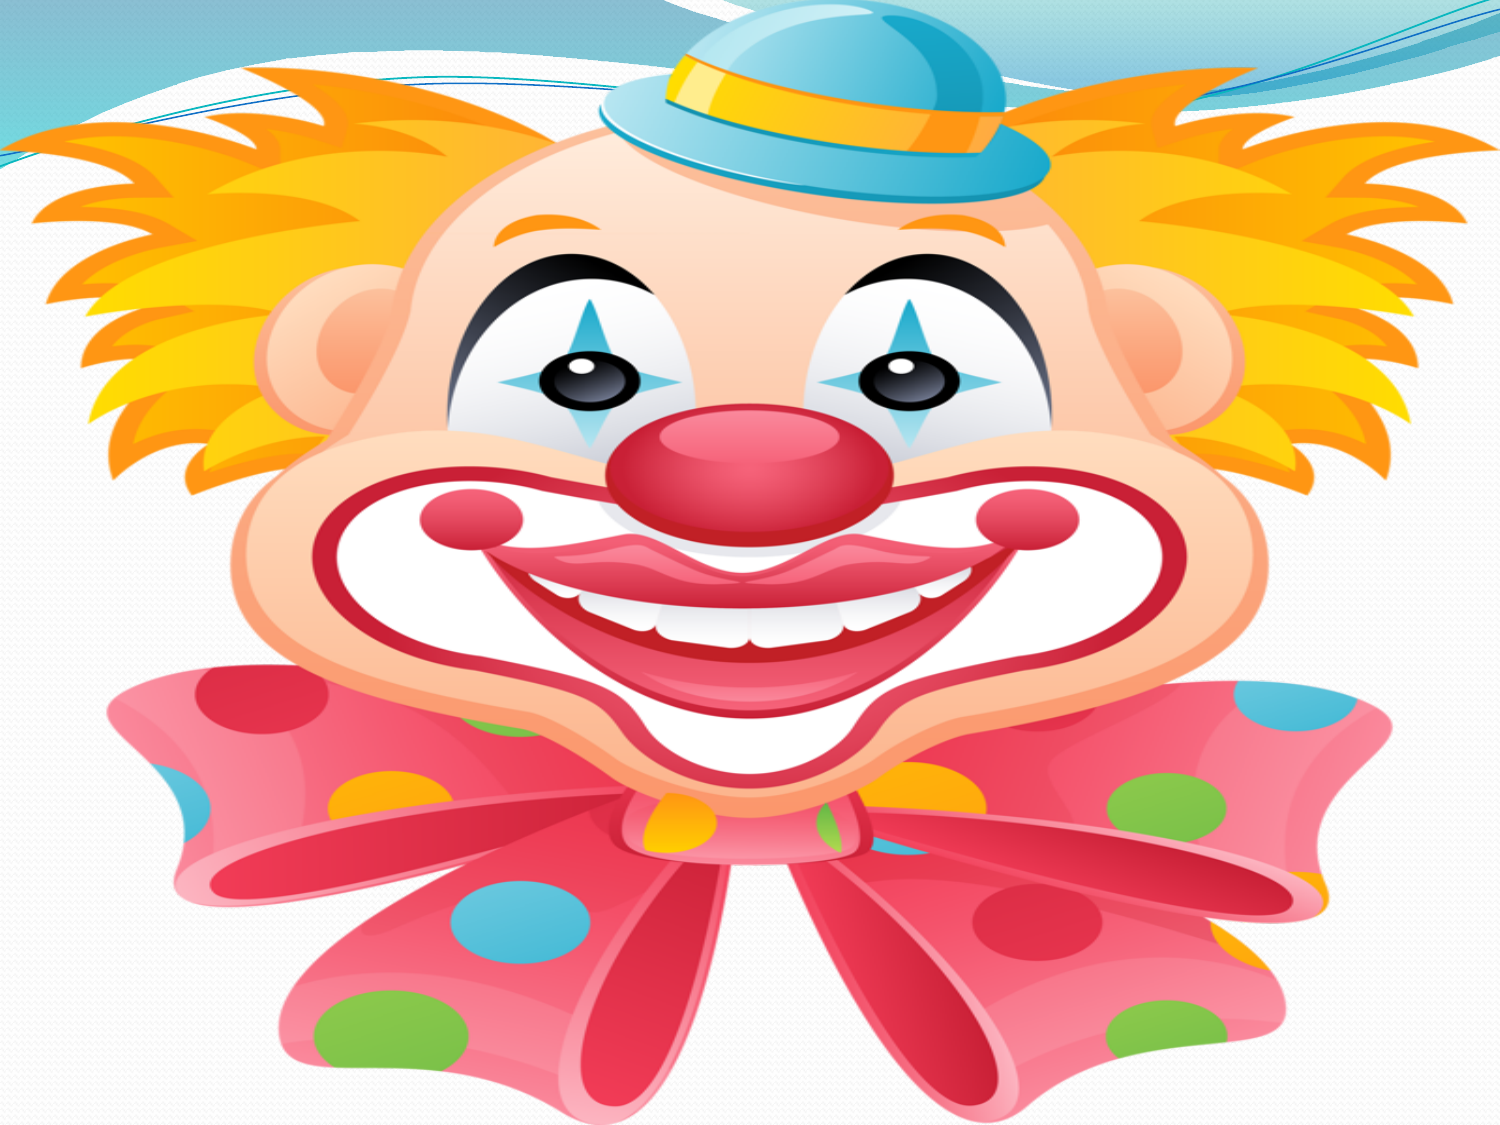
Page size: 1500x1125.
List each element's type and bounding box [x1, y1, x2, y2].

list [0, 0, 1500, 1125]
